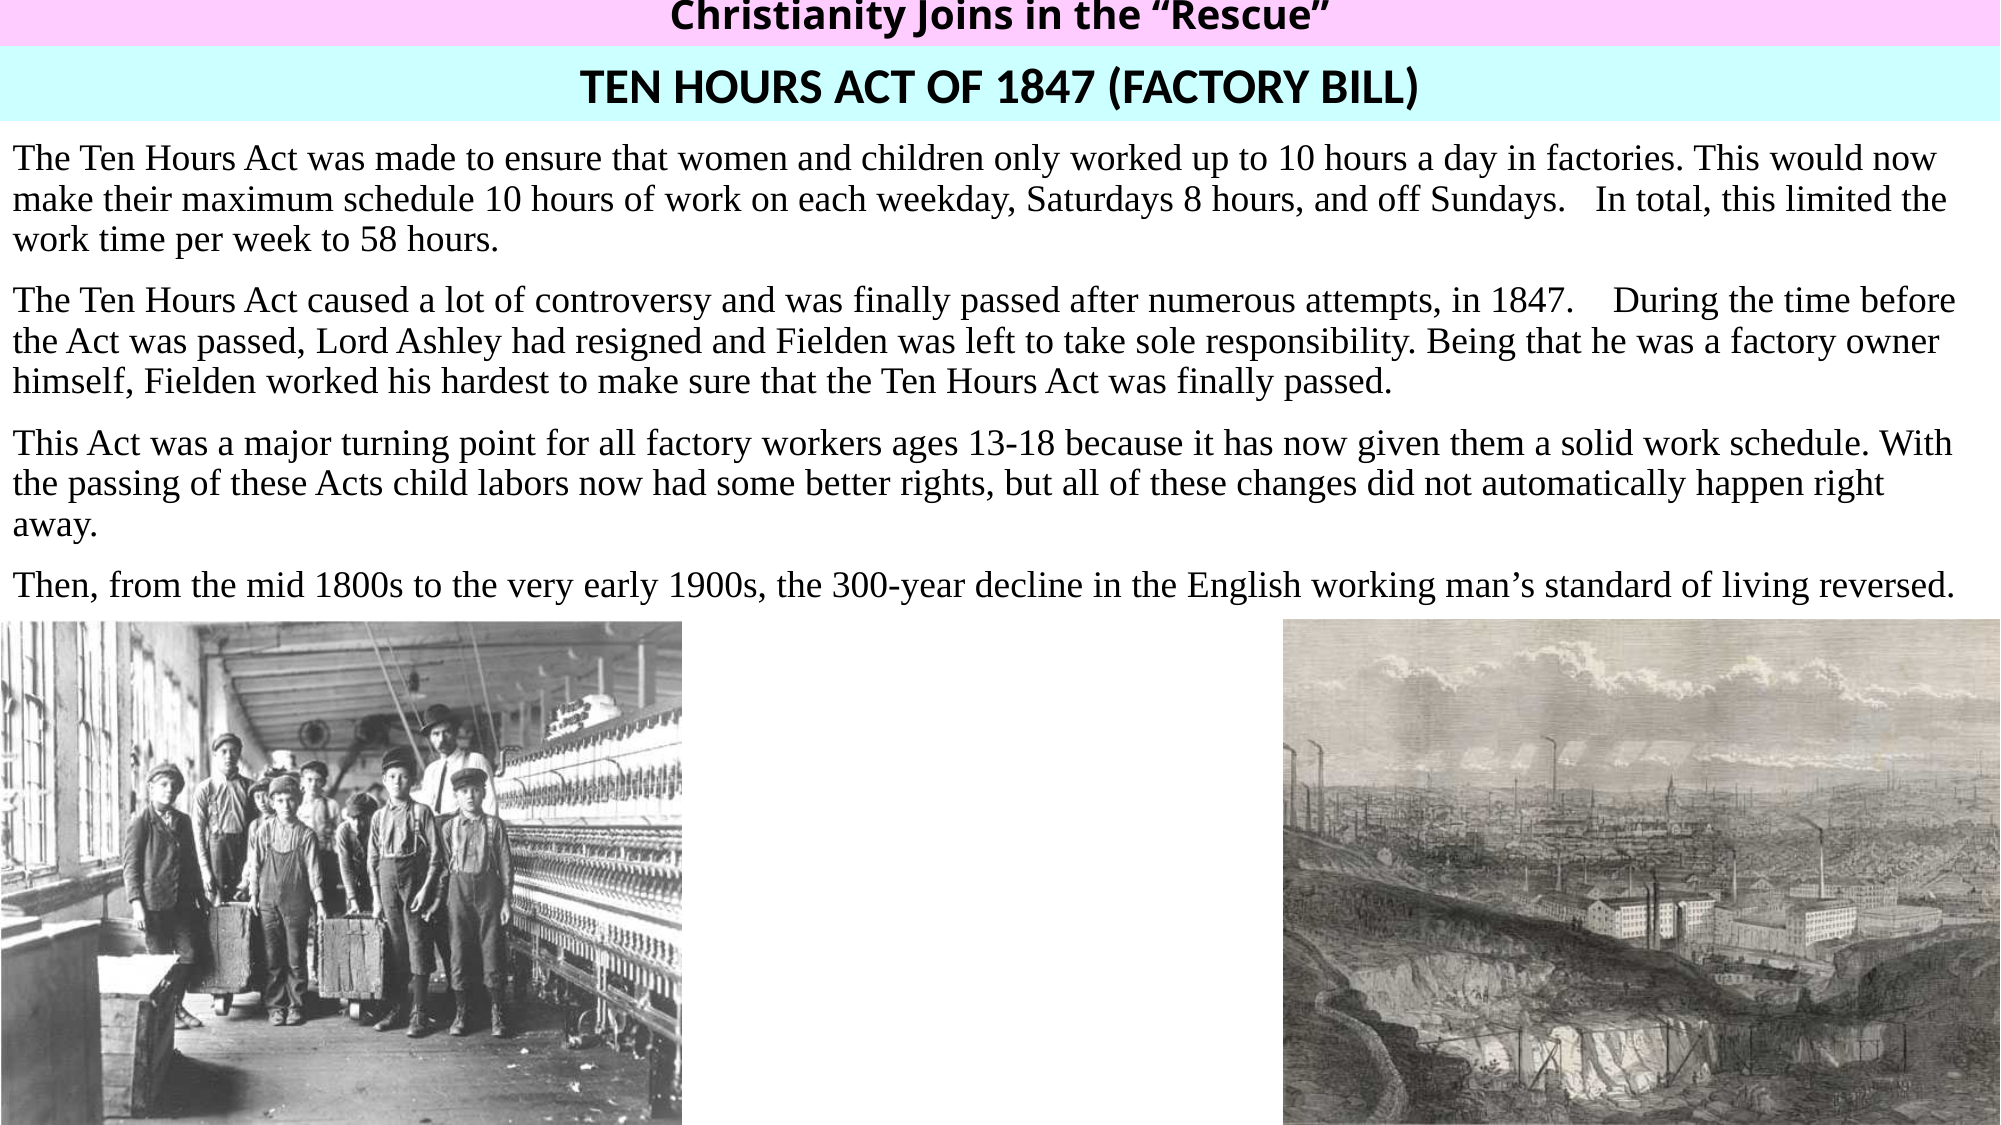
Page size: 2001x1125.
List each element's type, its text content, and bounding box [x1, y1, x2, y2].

picture [1283, 619, 2000, 1125]
text_box TEN HOURS ACT OF 1847 (FACTORY BILL) [0, 46, 2000, 121]
picture [0, 620, 682, 1125]
list The Ten Hours Act was made to ensure that women and children only worked up to 10 hours a day in factories. This would now make their maximum schedule 10 hours of work on each weekday, Saturdays 8 hours, and off Sundays. In total, this limited the work time per week to 58 hours. The Ten Hours Act caused a lot of controversy and was finally passed after numerous attempts, in 1847. During the time before the Act was passed, Lord Ashley had resigned and Fielden was left to take sole responsibility. Being that he was a factory owner himself, Fielden worked his hardest to make sure that the Ten Hours Act was finally passed. This Act was a major turning point for all factory workers ages 13-18 because it has now given them a solid work schedule. With the passing of these Acts child labors now had some better rights, but all of these changes did not automatically happen right away. Then, from the mid 1800s to the very early 1900s, the 300-year decline in the English working man’s standard of living reversed. [0, 130, 1998, 610]
title Christianity Joins in the “Rescue” [0, 0, 2000, 46]
